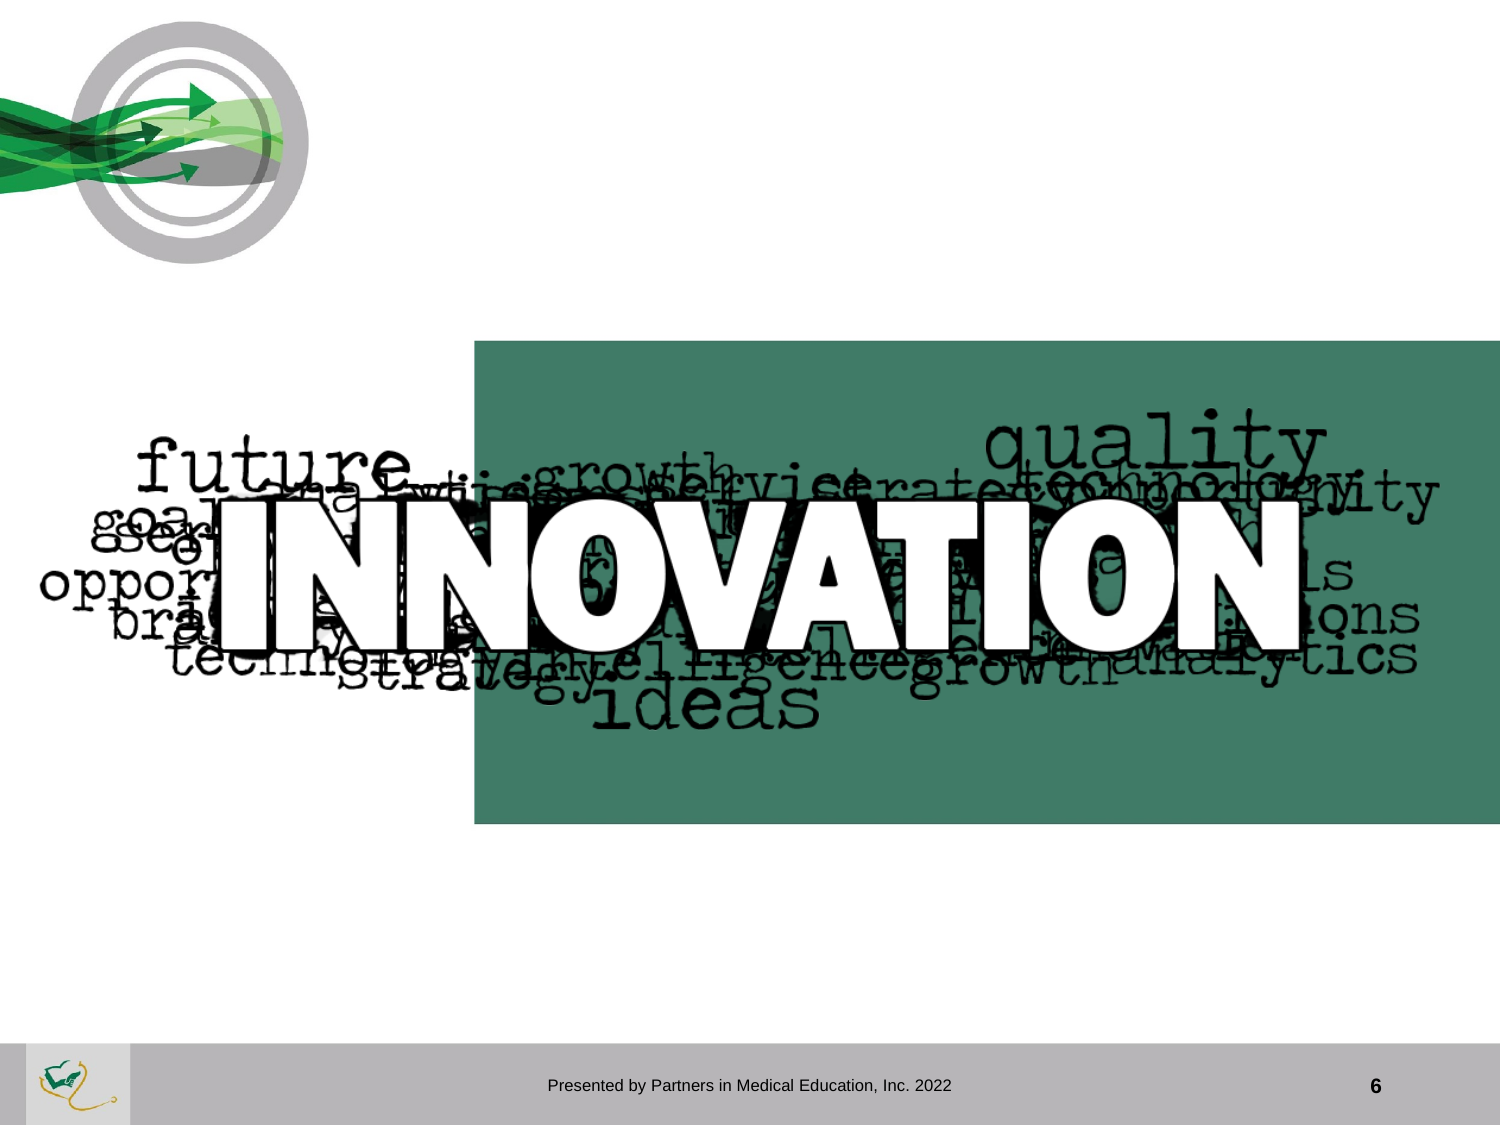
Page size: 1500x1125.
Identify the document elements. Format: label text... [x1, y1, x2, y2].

footer Presented by Partners in Medical Education, Inc. 2022 [496, 1055, 1004, 1116]
picture [0, 0, 1500, 1125]
slide_number 6 [1059, 1055, 1397, 1116]
